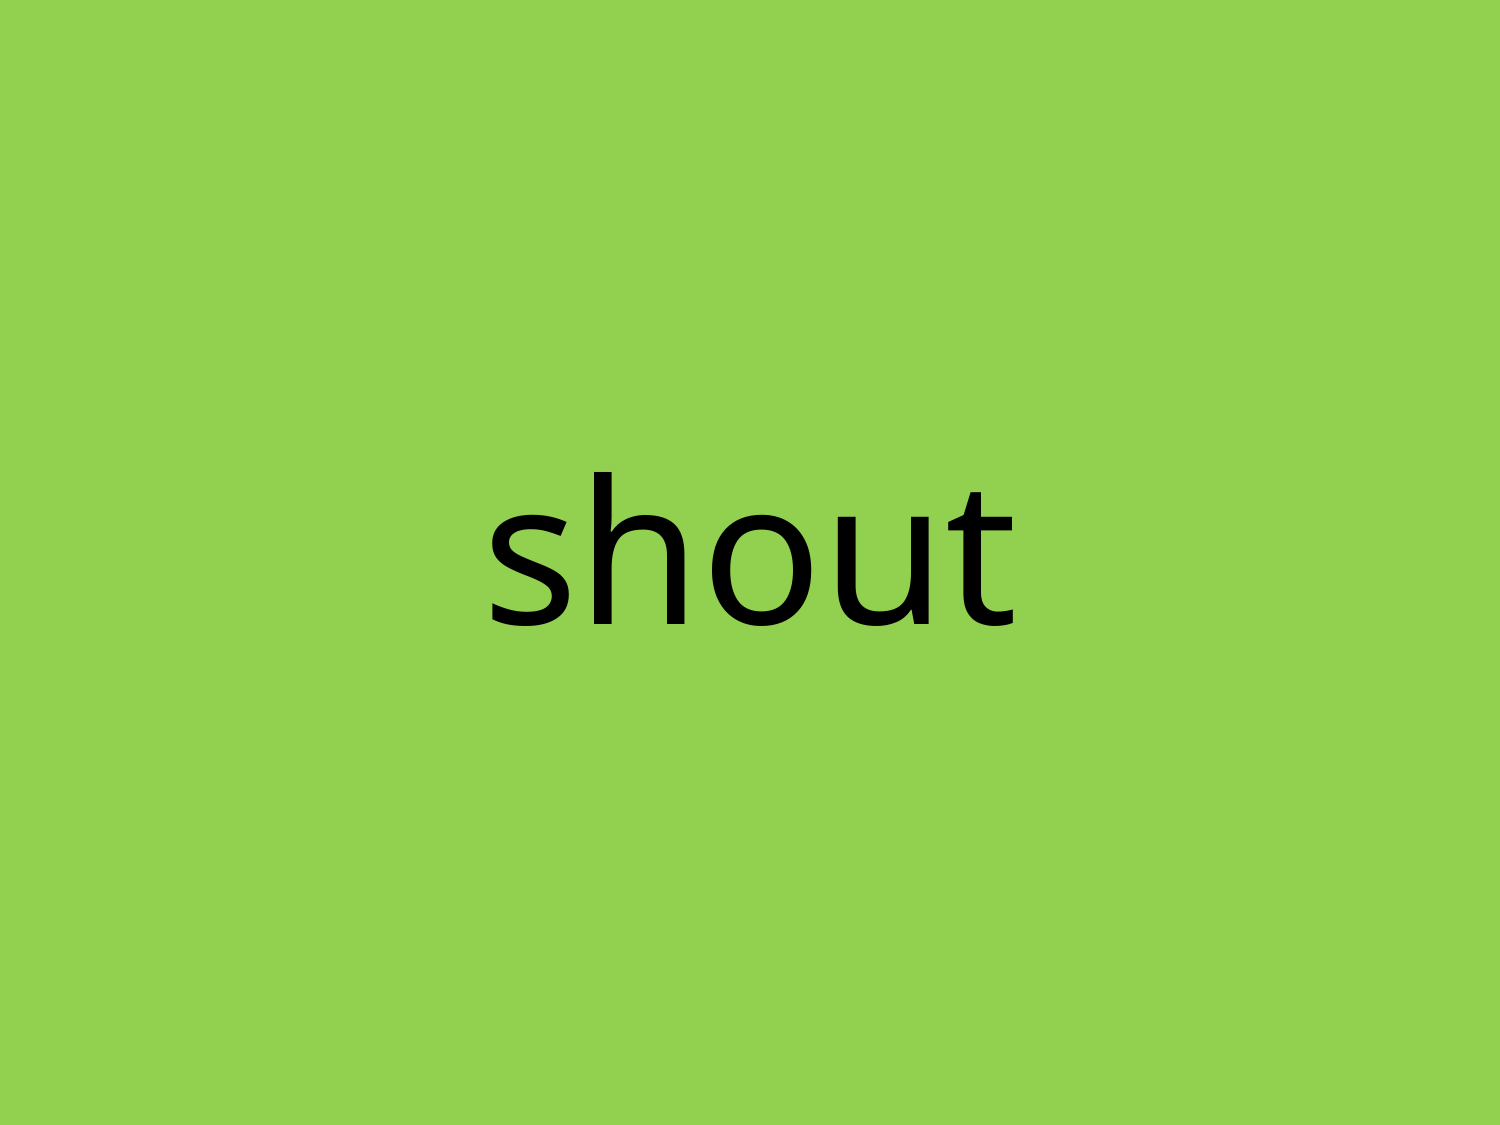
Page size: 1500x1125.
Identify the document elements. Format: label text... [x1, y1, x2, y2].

title shout [112, 349, 1388, 740]
